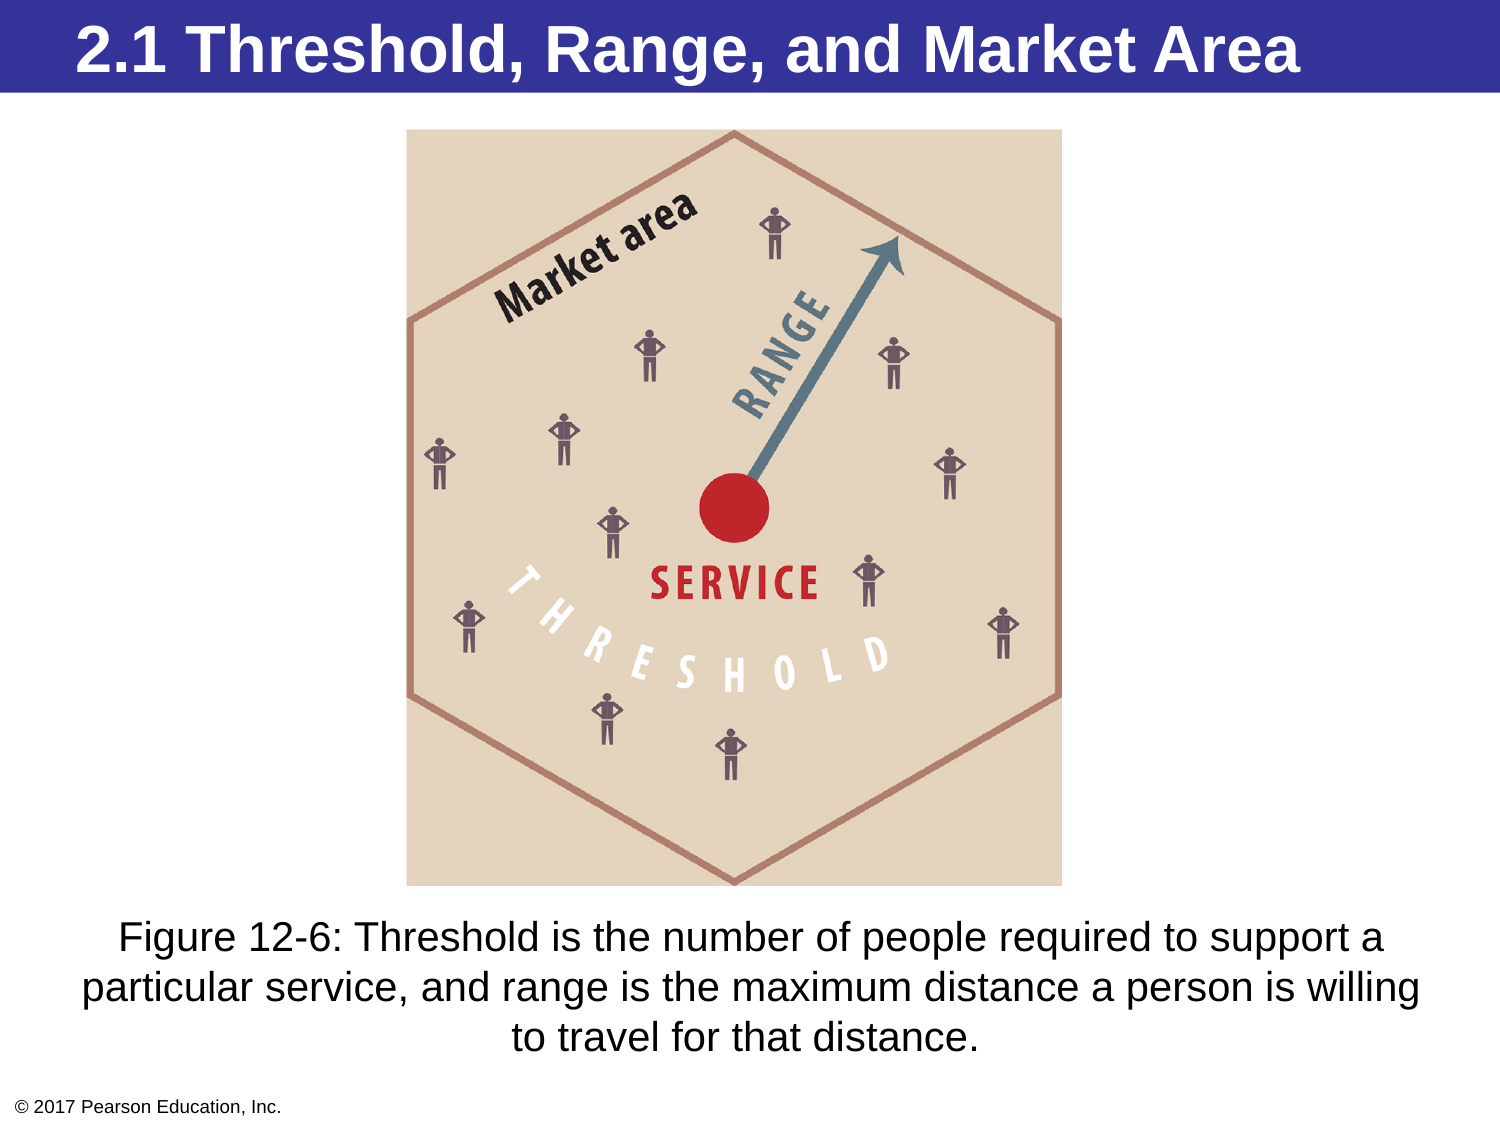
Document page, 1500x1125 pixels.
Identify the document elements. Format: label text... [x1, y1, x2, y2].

picture [398, 120, 1070, 887]
text_box 2.1 Threshold, Range, and Market Area [0, 0, 1500, 93]
text_box Figure 12-6: Threshold is the number of people required to support a particular service, and range is the maximum distance a person is willing to travel for that distance. [58, 902, 1444, 1068]
